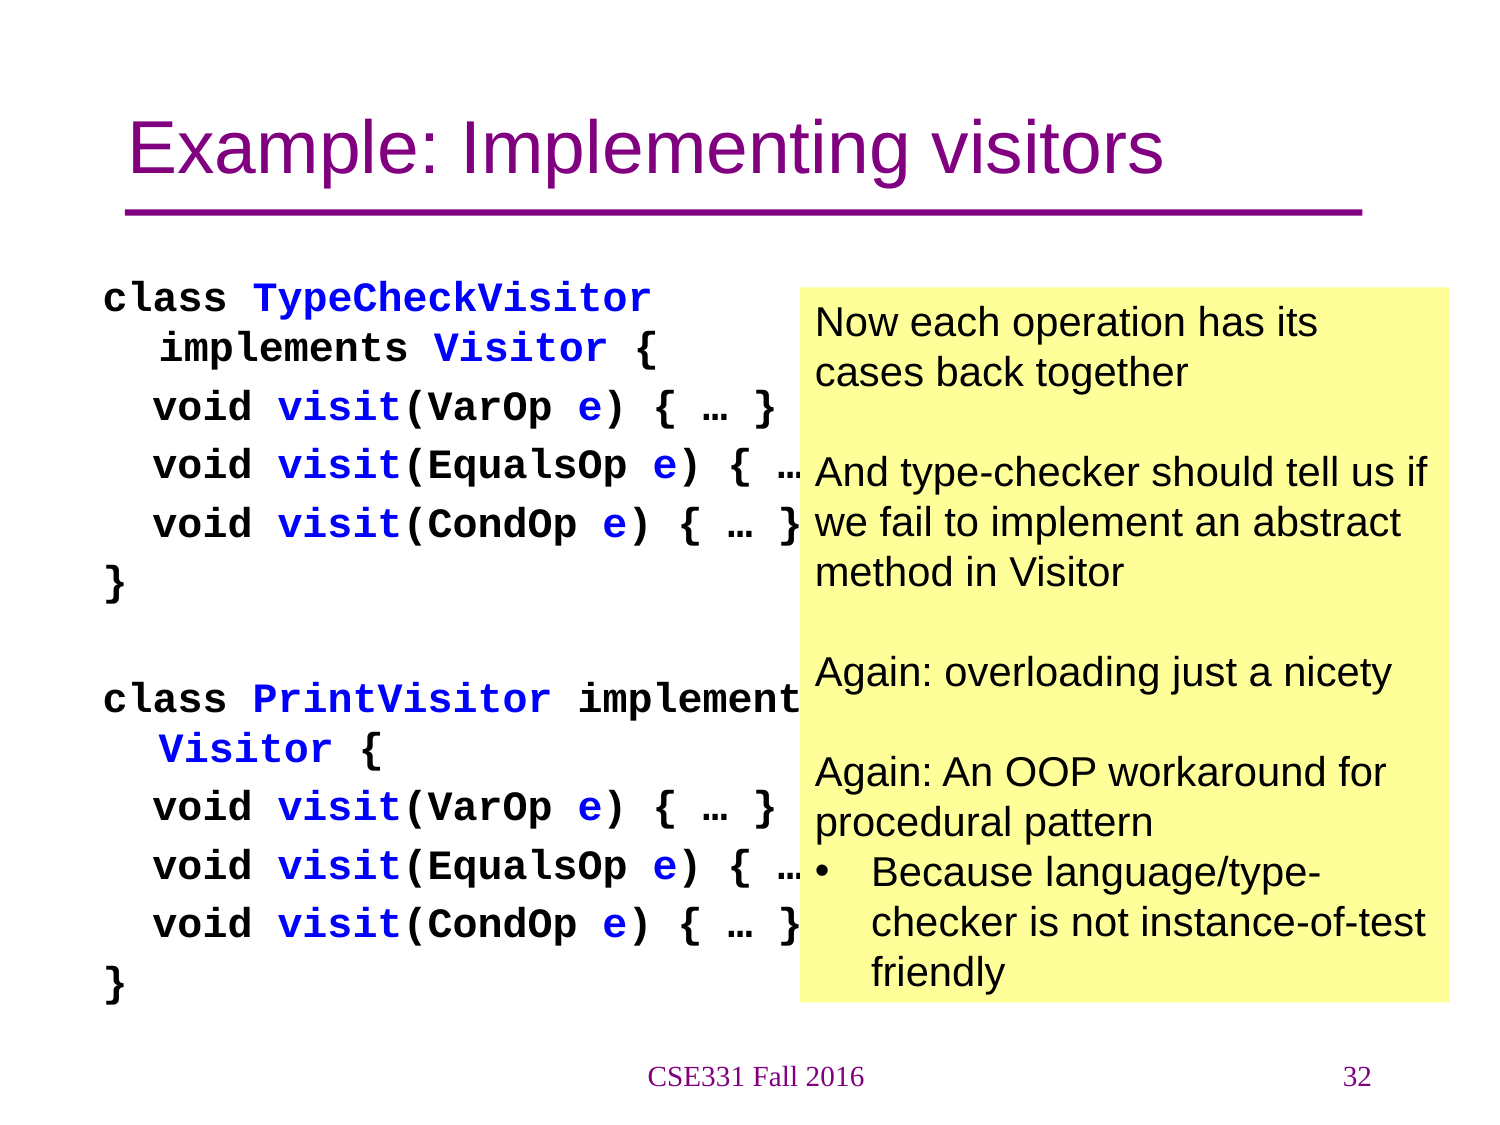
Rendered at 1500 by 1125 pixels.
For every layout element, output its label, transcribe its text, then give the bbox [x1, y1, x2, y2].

text_box Now each operation has its cases back together And type-checker should tell us if we fail to implement an abstract method in Visitor Again: overloading just a nicety Again: An OOP workaround for procedural pattern Because language/type-checker is not instance-of-test friendly [800, 287, 1450, 1003]
list class TypeCheckVisitor implements Visitor { void visit(VarOp e) { … } void visit(EqualsOp e) { … } void visit(CondOp e) { … } } class PrintVisitor implements Visitor { void visit(VarOp e) { … } void visit(EqualsOp e) { … } void visit(CondOp e) { … } } [87, 262, 888, 1088]
footer CSE331 Fall 2016 [474, 1049, 1038, 1125]
slide_number 32 [1074, 1049, 1388, 1125]
title Example: Implementing visitors [112, 50, 1388, 238]
